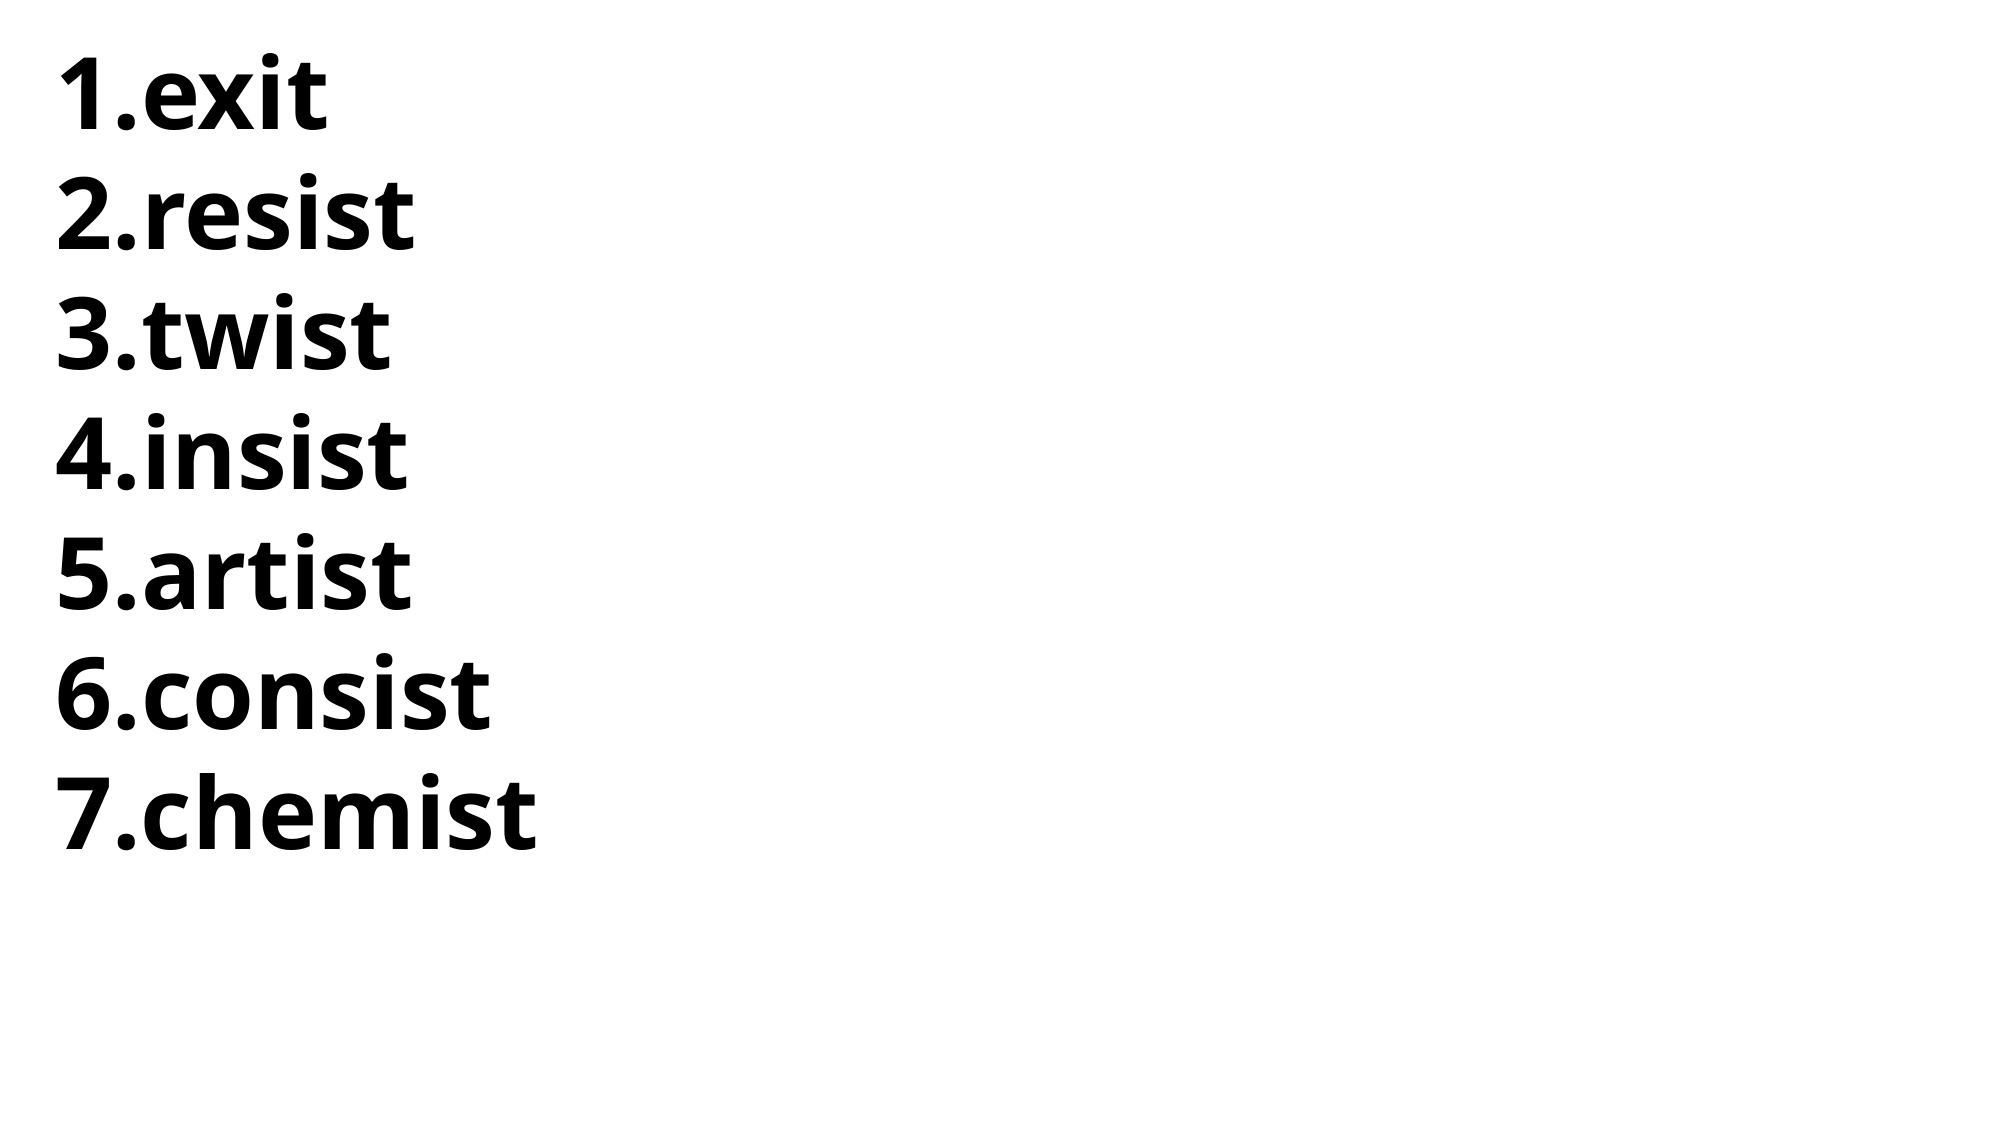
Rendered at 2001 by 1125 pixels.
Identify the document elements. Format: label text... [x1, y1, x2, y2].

text_box exit resist twist insist artist consist 7.chemist [40, 22, 892, 922]
